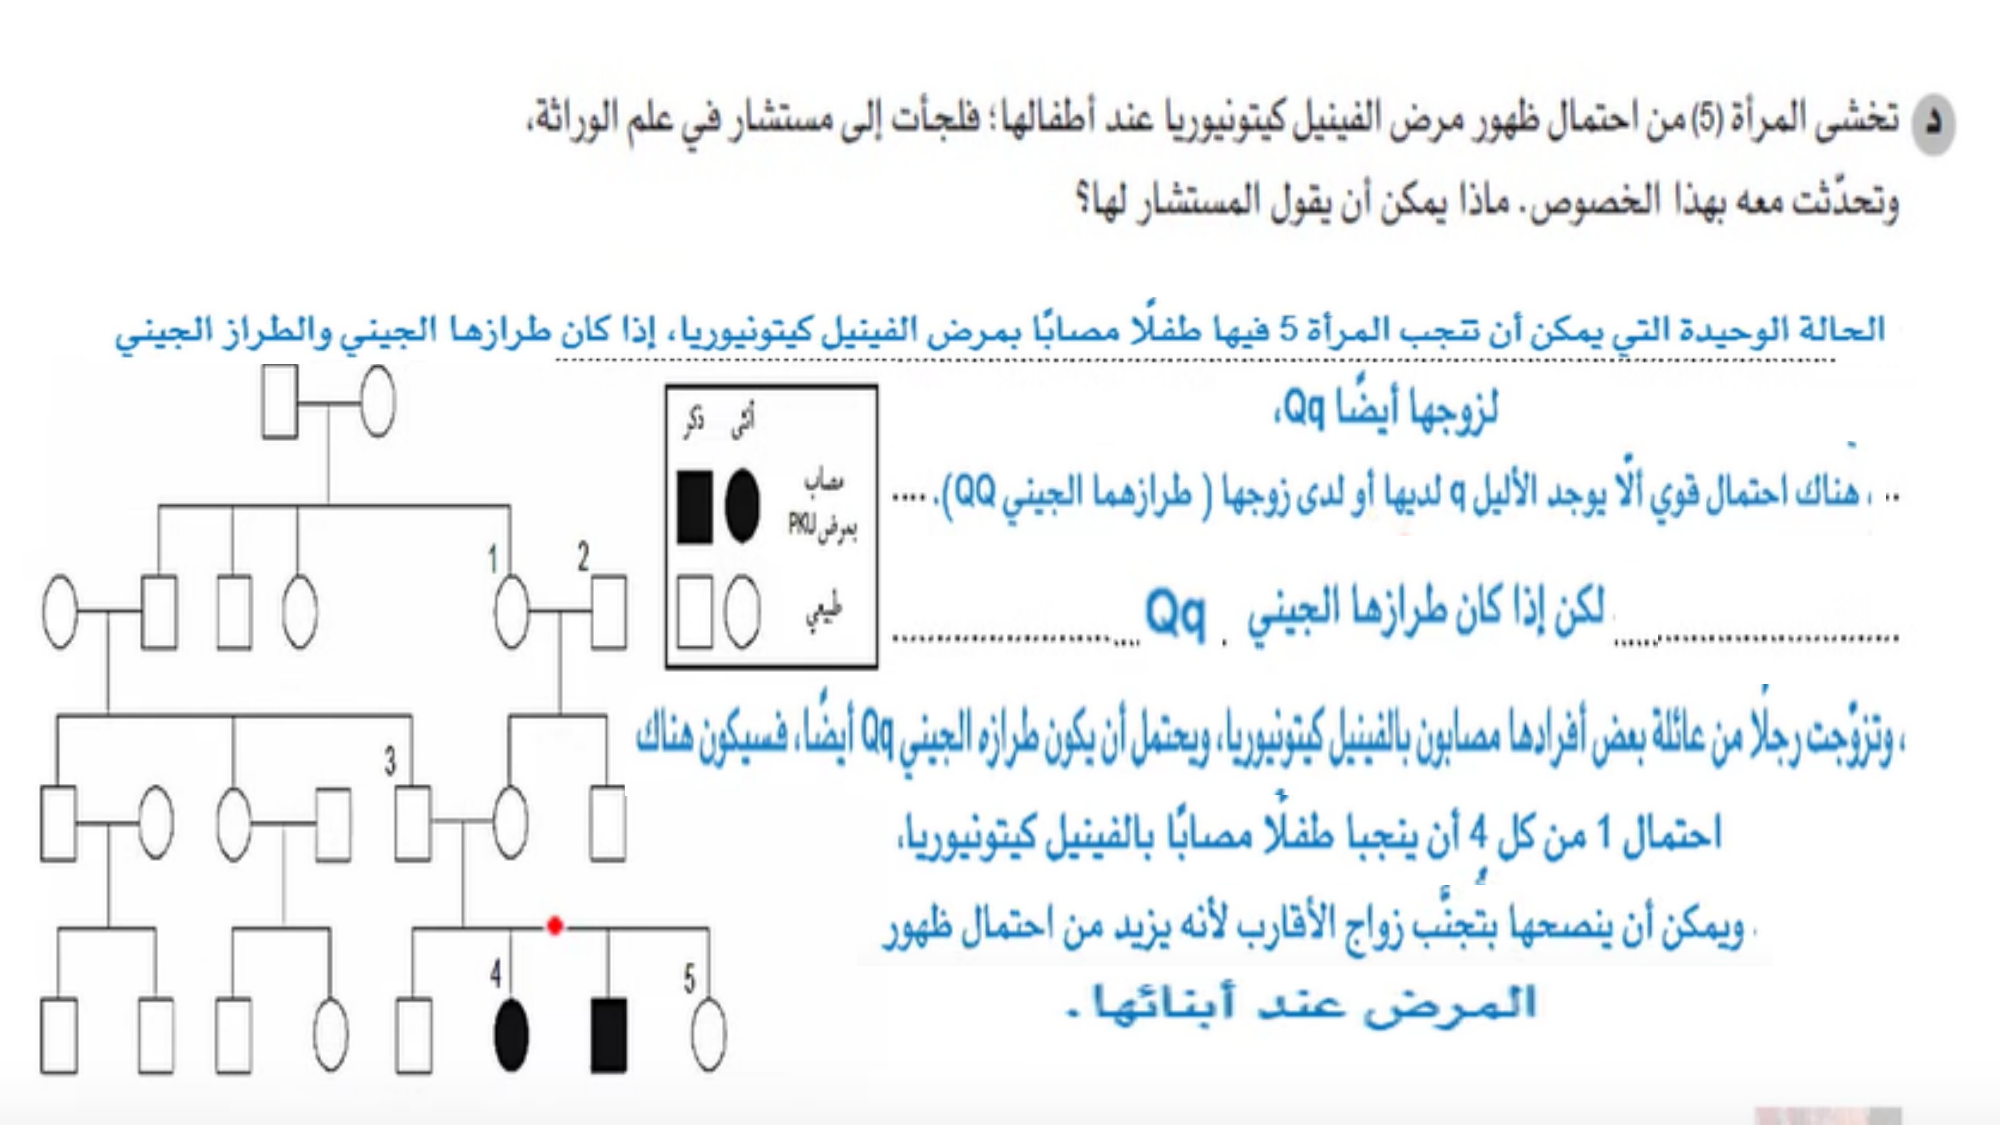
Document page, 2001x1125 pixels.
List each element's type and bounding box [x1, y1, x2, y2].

picture [1029, 975, 1601, 1064]
picture [86, 297, 1914, 537]
picture [625, 559, 1914, 966]
list [0, 0, 2000, 1125]
